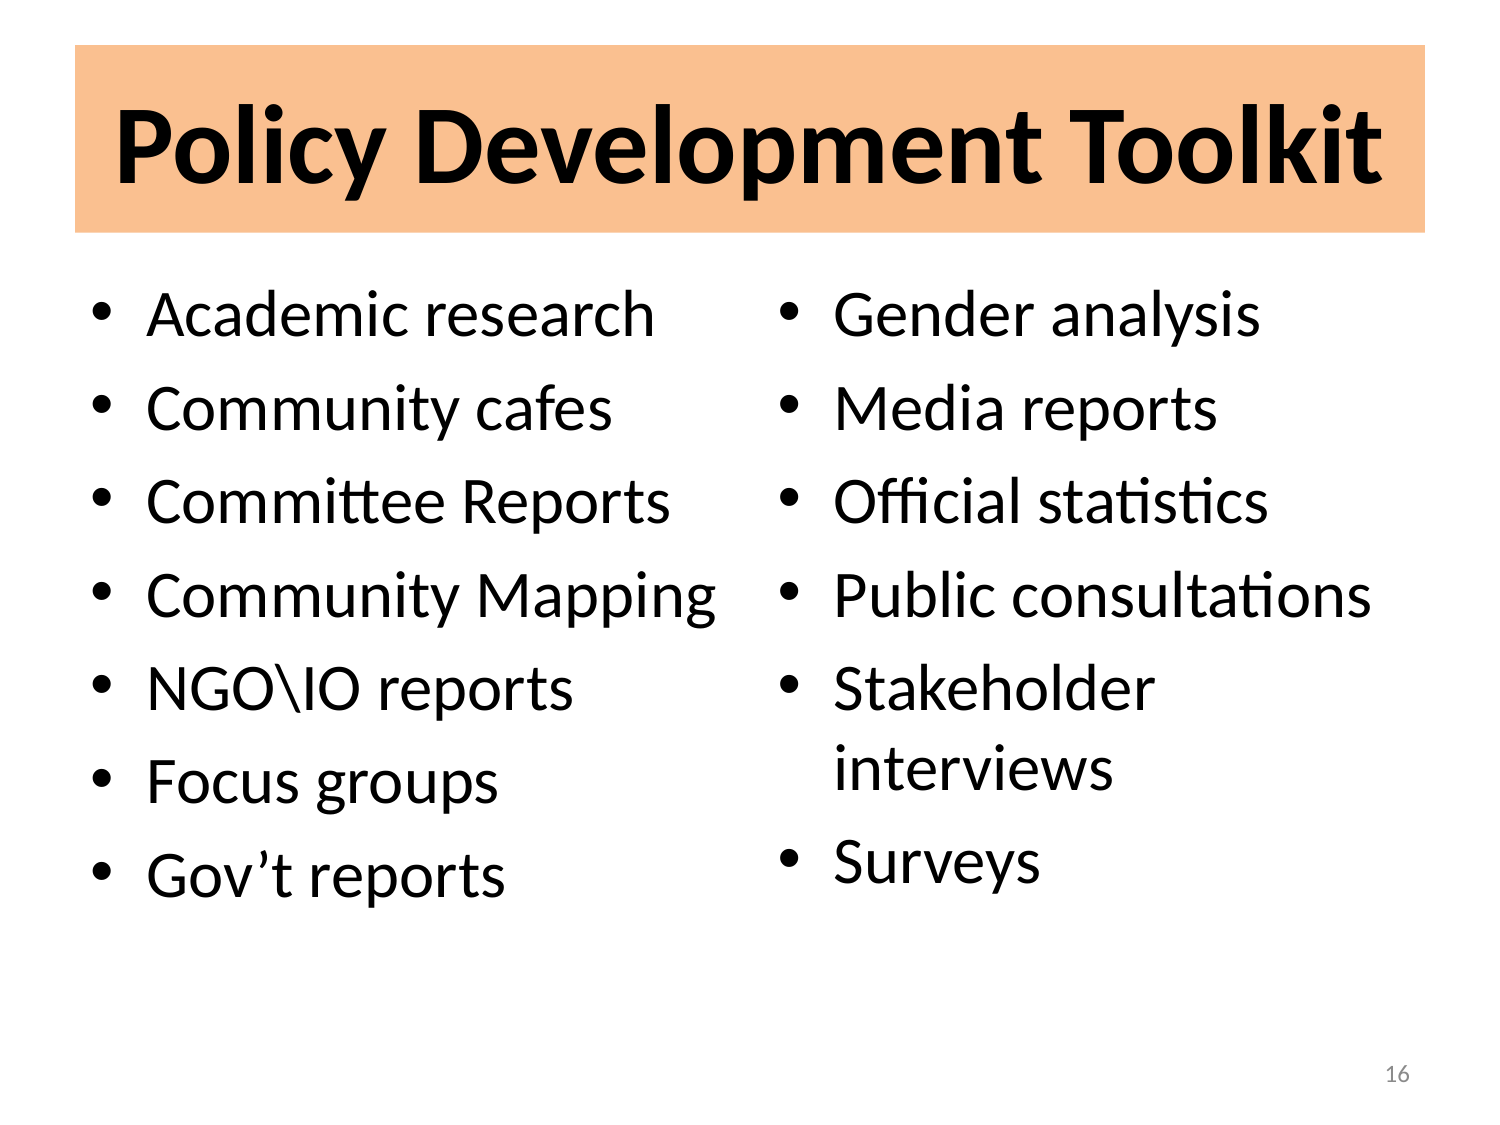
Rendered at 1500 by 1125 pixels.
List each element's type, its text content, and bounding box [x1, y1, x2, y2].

list Academic research Community cafes Committee Reports Community Mapping NGO\IO reports Focus groups Gov’t reports [75, 262, 738, 1005]
list Gender analysis Media reports Official statistics Public consultations Stakeholder interviews Surveys [762, 262, 1425, 1005]
title Policy Development Toolkit [75, 45, 1425, 233]
slide_number 16 [1074, 1042, 1425, 1103]
